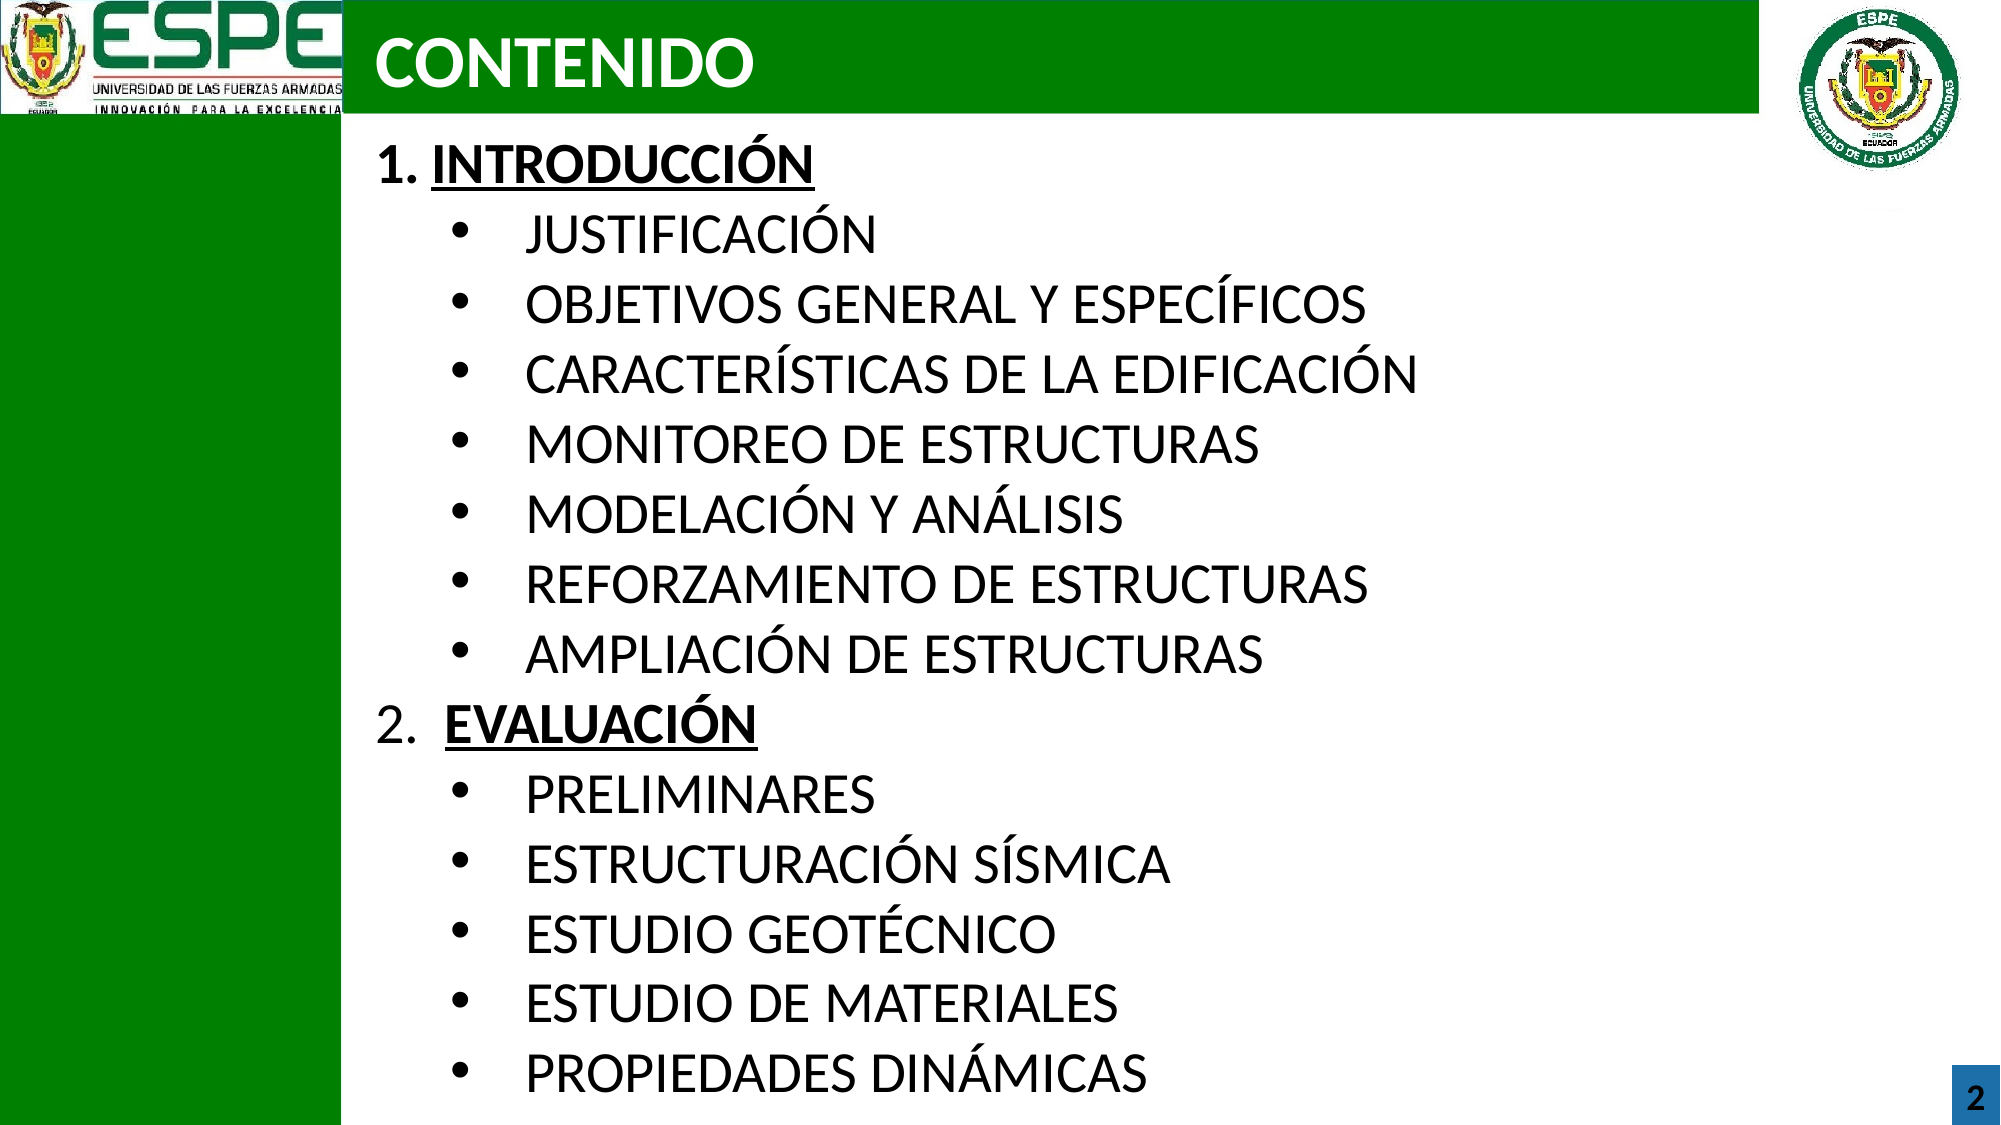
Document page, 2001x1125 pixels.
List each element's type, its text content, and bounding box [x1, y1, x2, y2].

text_box CONTENIDO [360, 4, 1750, 110]
picture [0, 0, 2001, 1125]
slide_number 2 [1952, 1065, 2000, 1125]
text_box INTRODUCCIÓN JUSTIFICACIÓN OBJETIVOS GENERAL Y ESPECÍFICOS CARACTERÍSTICAS DE LA EDIFICACIÓN MONITOREO DE ESTRUCTURAS MODELACIÓN Y ANÁLISIS REFORZAMIENTO DE ESTRUCTURAS AMPLIACIÓN DE ESTRUCTURAS EVALUACIÓN PRELIMINARES ESTRUCTURACIÓN SÍSMICA ESTUDIO GEOTÉCNICO ESTUDIO DE MATERIALES PROPIEDADES DINÁMICAS [360, 117, 1785, 1112]
